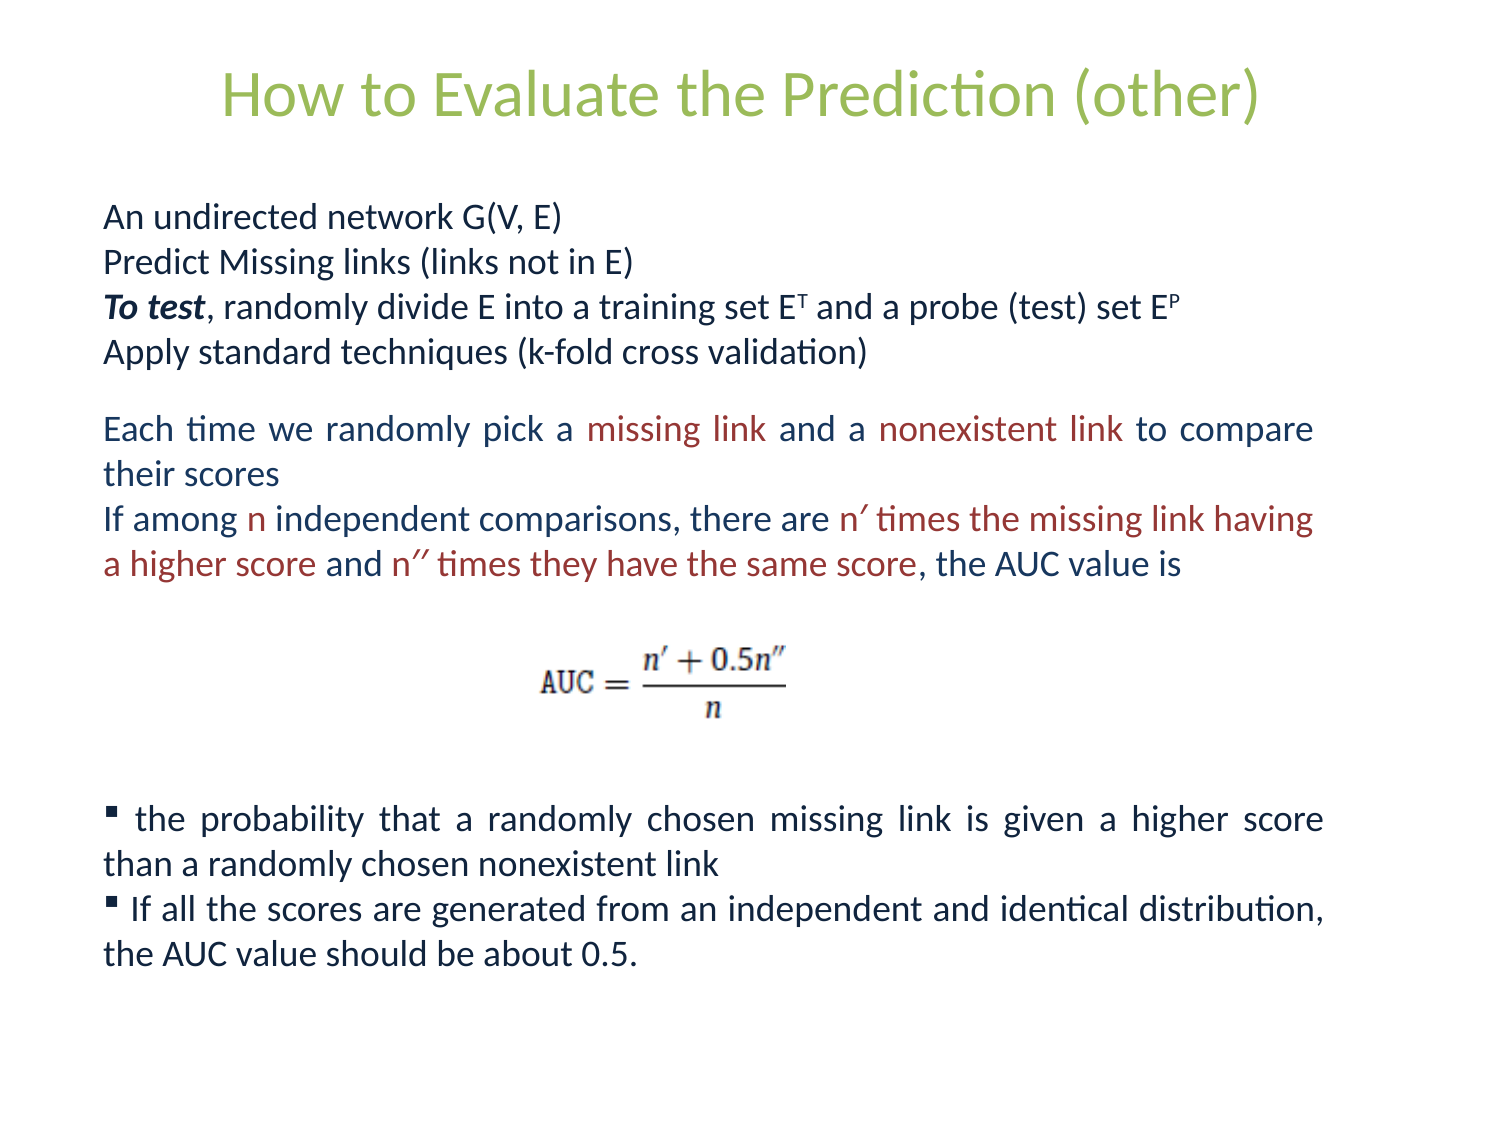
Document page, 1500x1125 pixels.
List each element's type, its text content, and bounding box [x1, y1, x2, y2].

text_box Each time we randomly pick a missing link and a nonexistent link to compare their scores If among n independent comparisons, there are n′ times the missing link having a higher score and n′′ times they have the same score, the AUC value is [88, 397, 1329, 592]
text_box An undirected network G(V, E) Predict Missing links (links not in E) To test, randomly divide E into a training set ET and a probe (test) set EP Apply standard techniques (k-fold cross validation) [88, 184, 1282, 380]
picture [513, 617, 786, 733]
text_box How to Evaluate the Prediction (other) [147, 42, 1337, 138]
text_box the probability that a randomly chosen missing link is given a higher score than a randomly chosen nonexistent link If all the scores are generated from an independent and identical distribution, the AUC value should be about 0.5. [88, 786, 1341, 982]
